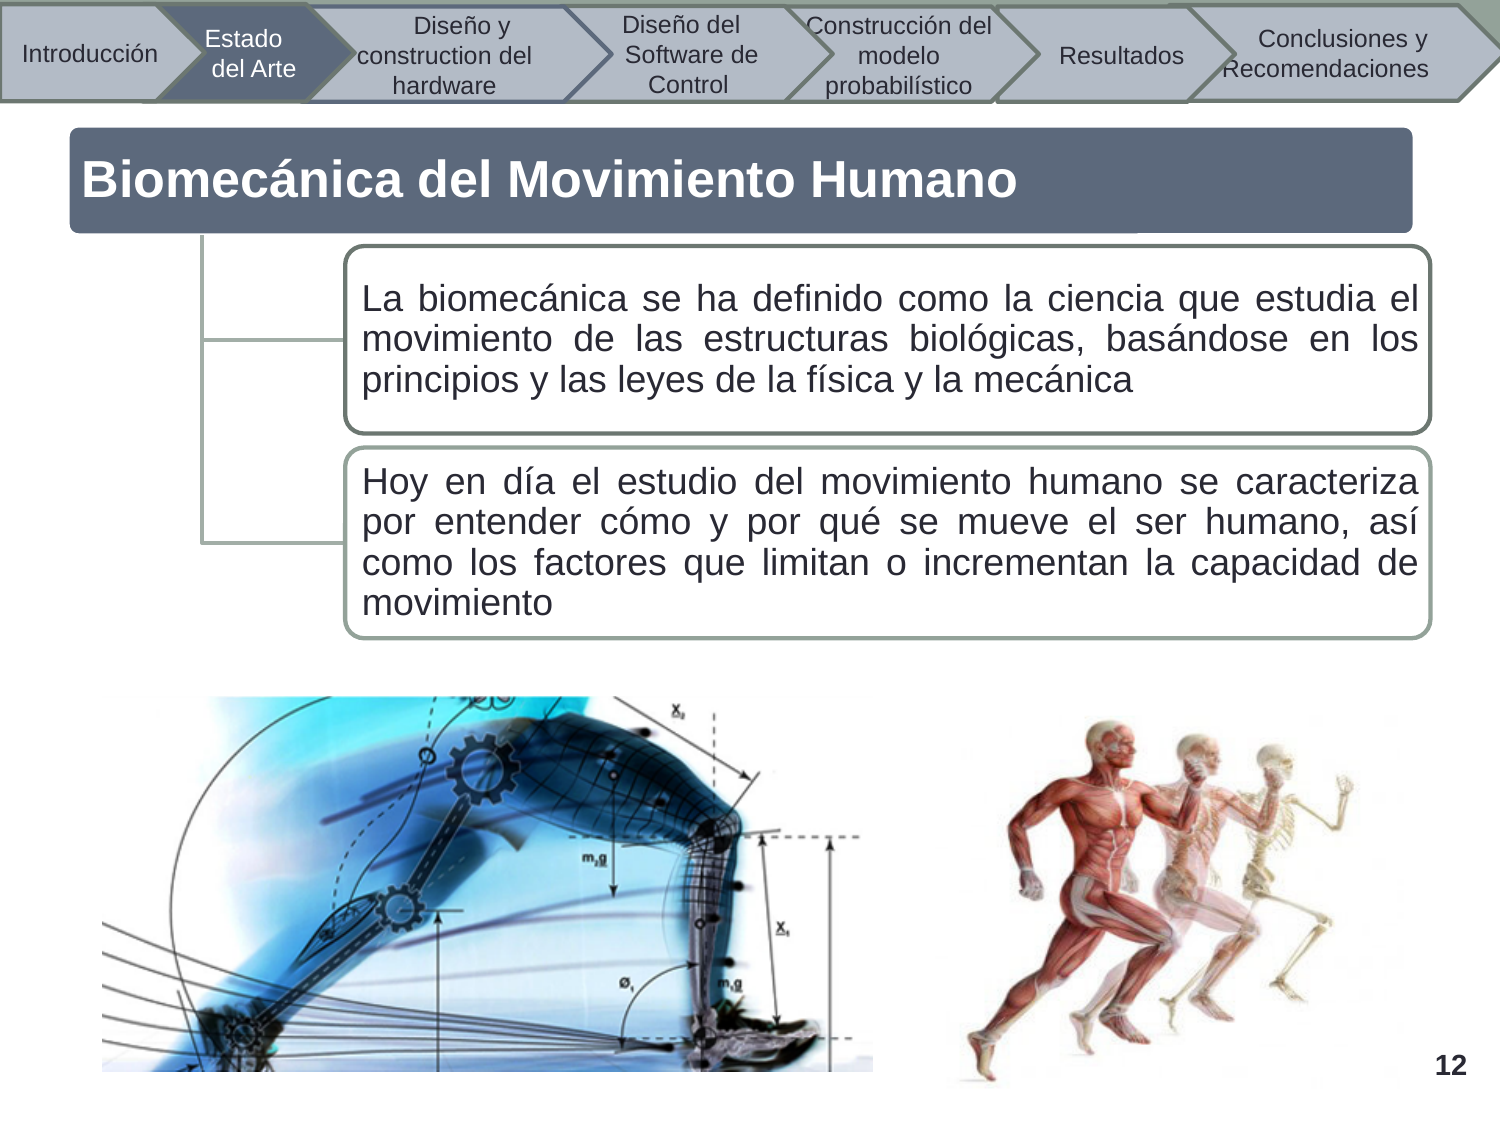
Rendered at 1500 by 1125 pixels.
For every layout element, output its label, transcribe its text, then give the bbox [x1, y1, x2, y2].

text_box 12 [1412, 1024, 1483, 1103]
picture [102, 696, 873, 1073]
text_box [0, 3, 1500, 102]
picture [934, 693, 1404, 1106]
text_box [52, 125, 1438, 670]
